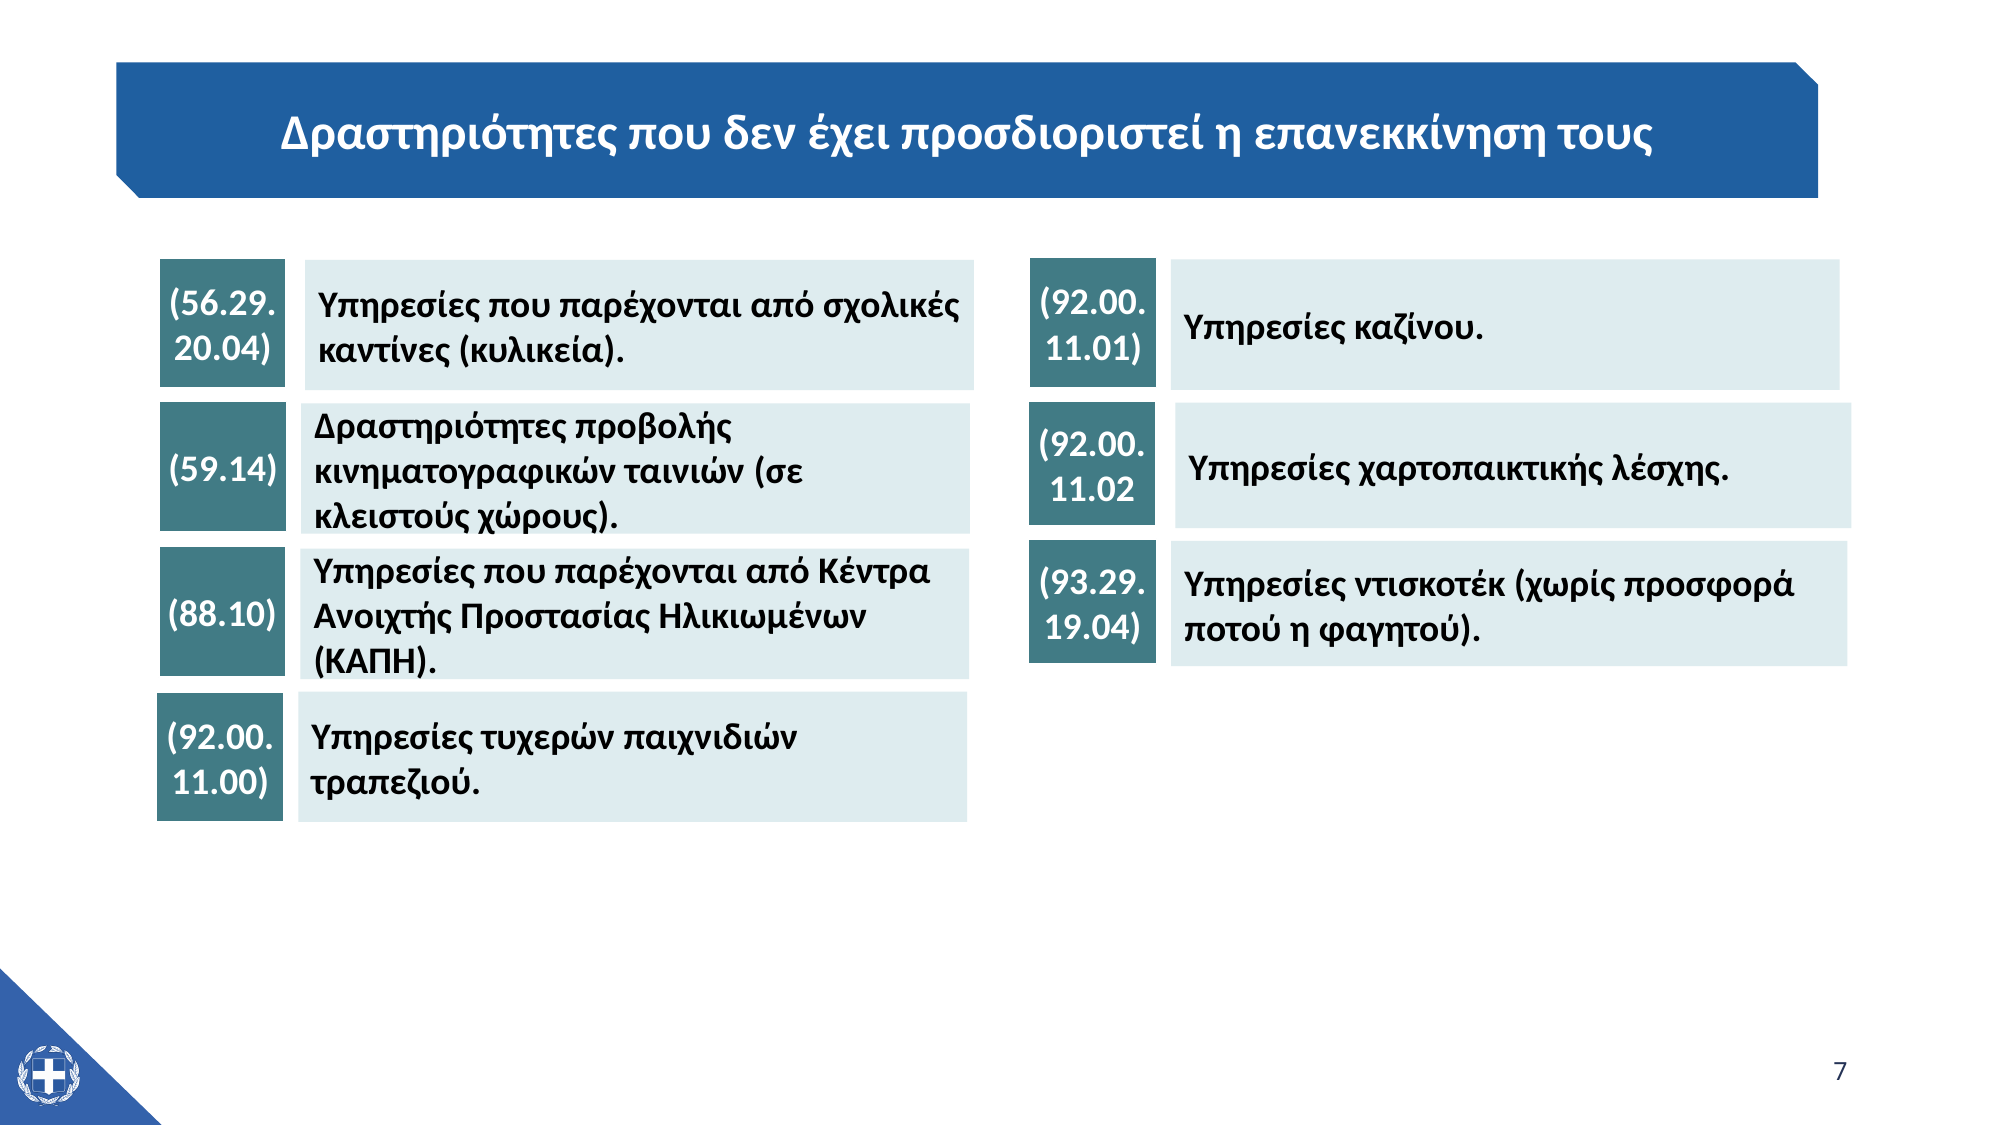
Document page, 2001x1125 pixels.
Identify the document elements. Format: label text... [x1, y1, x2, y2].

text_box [1840, 400, 1852, 667]
slide_number 7 [1412, 1042, 1863, 1103]
picture [17, 1045, 80, 1106]
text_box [156, 257, 1840, 823]
text_box Δραστηριότητες που δεν έχει προσδιοριστεί η επανεκκίνηση τους [116, 62, 1819, 198]
